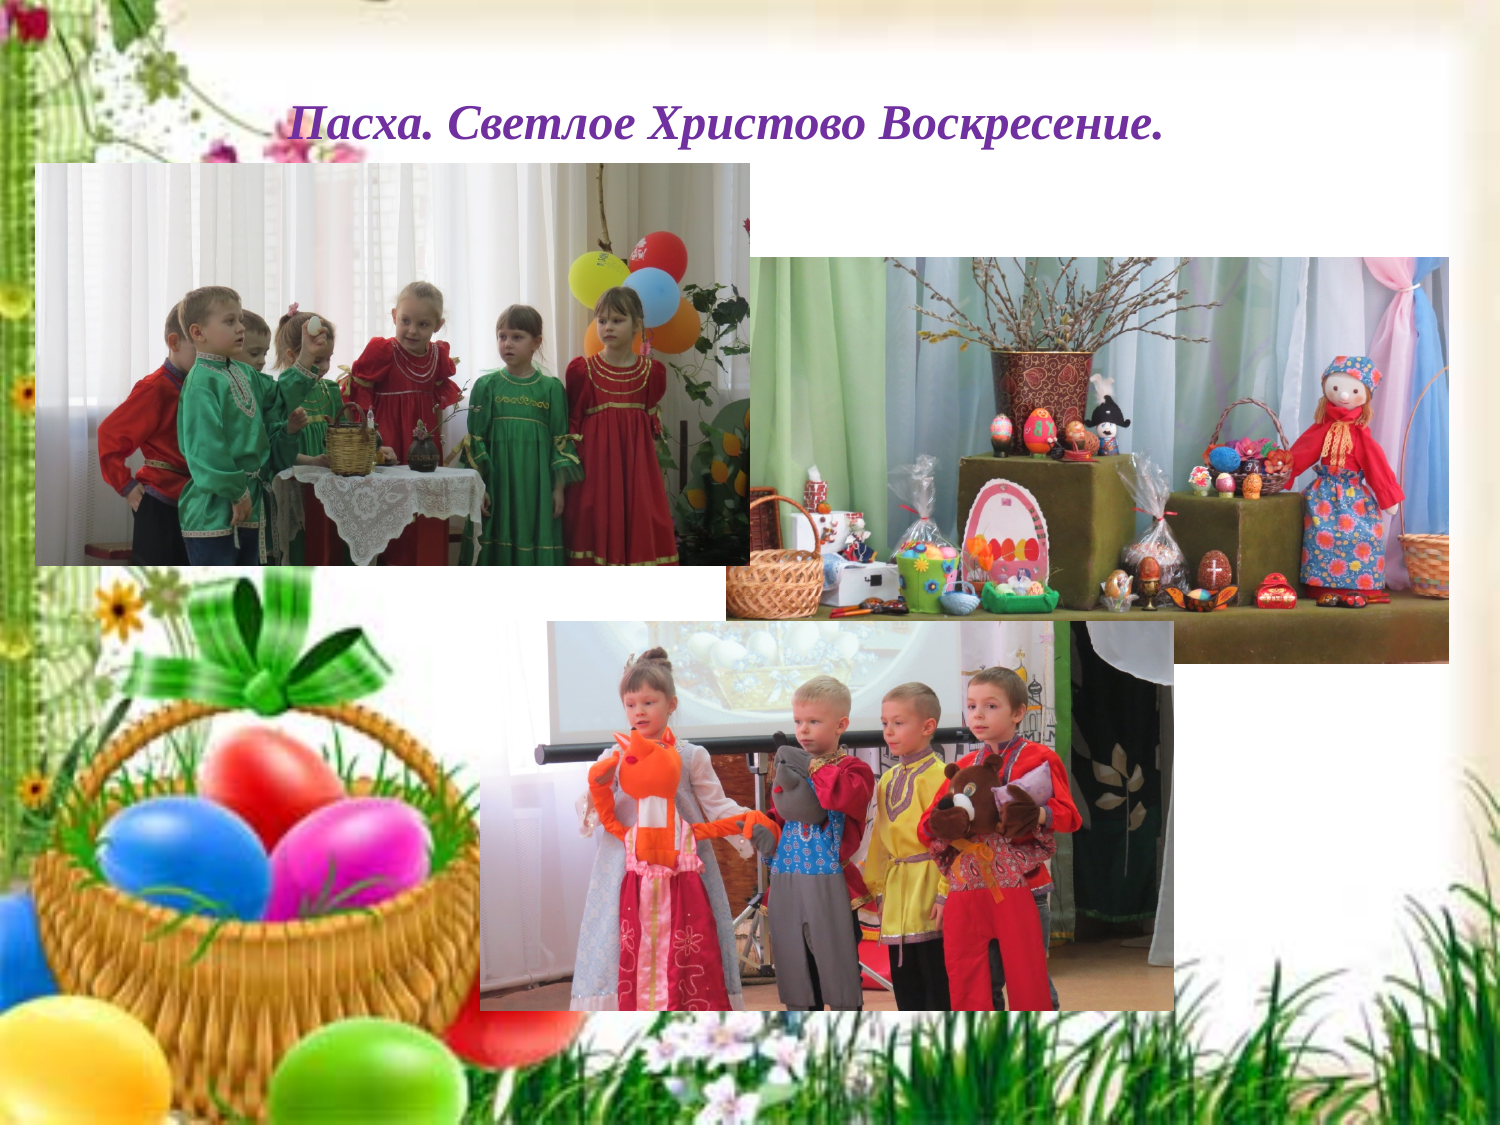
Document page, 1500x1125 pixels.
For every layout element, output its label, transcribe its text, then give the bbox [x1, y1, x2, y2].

picture [0, 0, 1500, 1125]
text_box Пасха. Светлое Христово Воскресение. [210, 81, 1243, 157]
